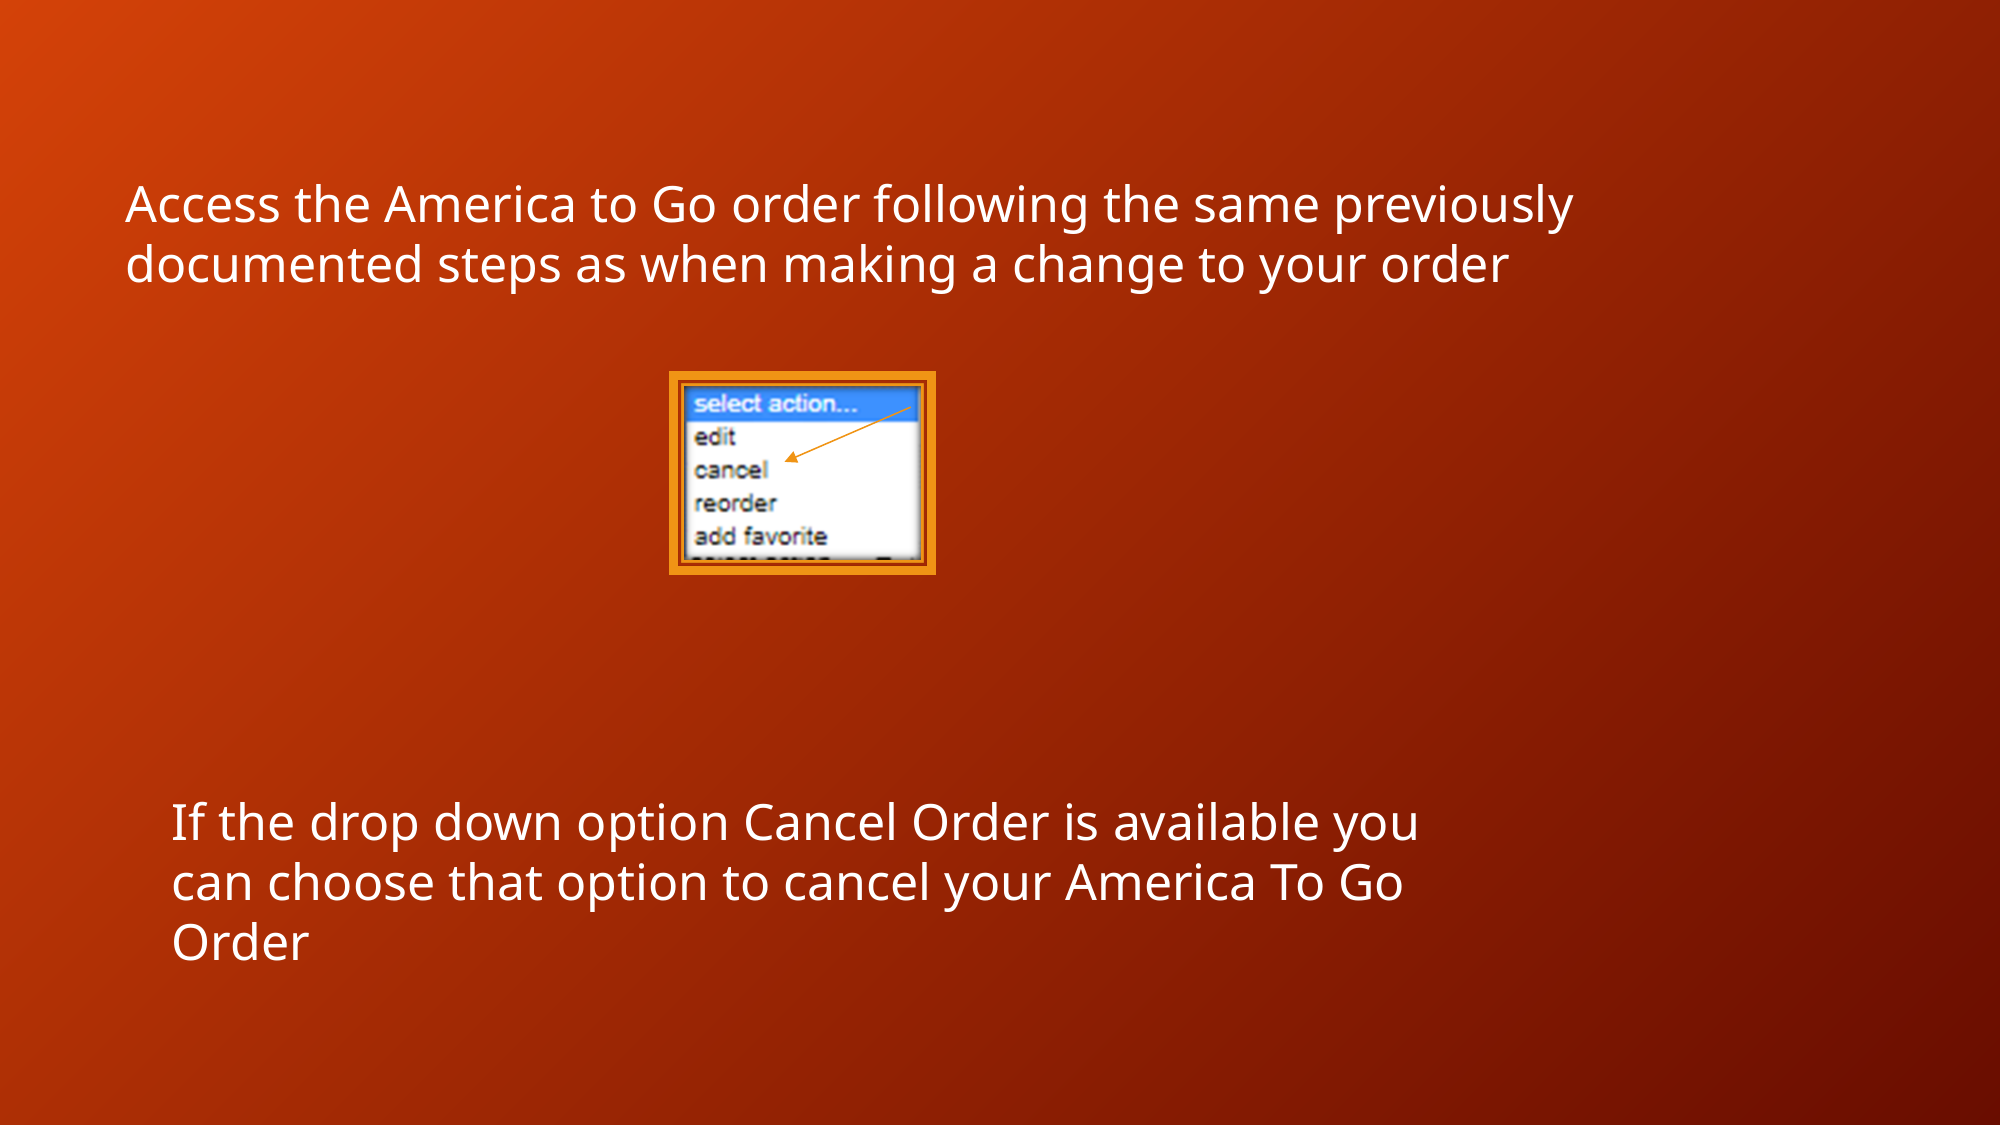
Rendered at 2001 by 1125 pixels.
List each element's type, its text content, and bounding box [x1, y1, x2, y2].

text_box If the drop down option Cancel Order is available you can choose that option to cancel your America To Go Order [157, 783, 1487, 978]
picture [669, 371, 936, 575]
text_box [784, 406, 911, 463]
text_box Access the America to Go order following the same previously documented steps as when making a change to your order [110, 165, 1718, 300]
